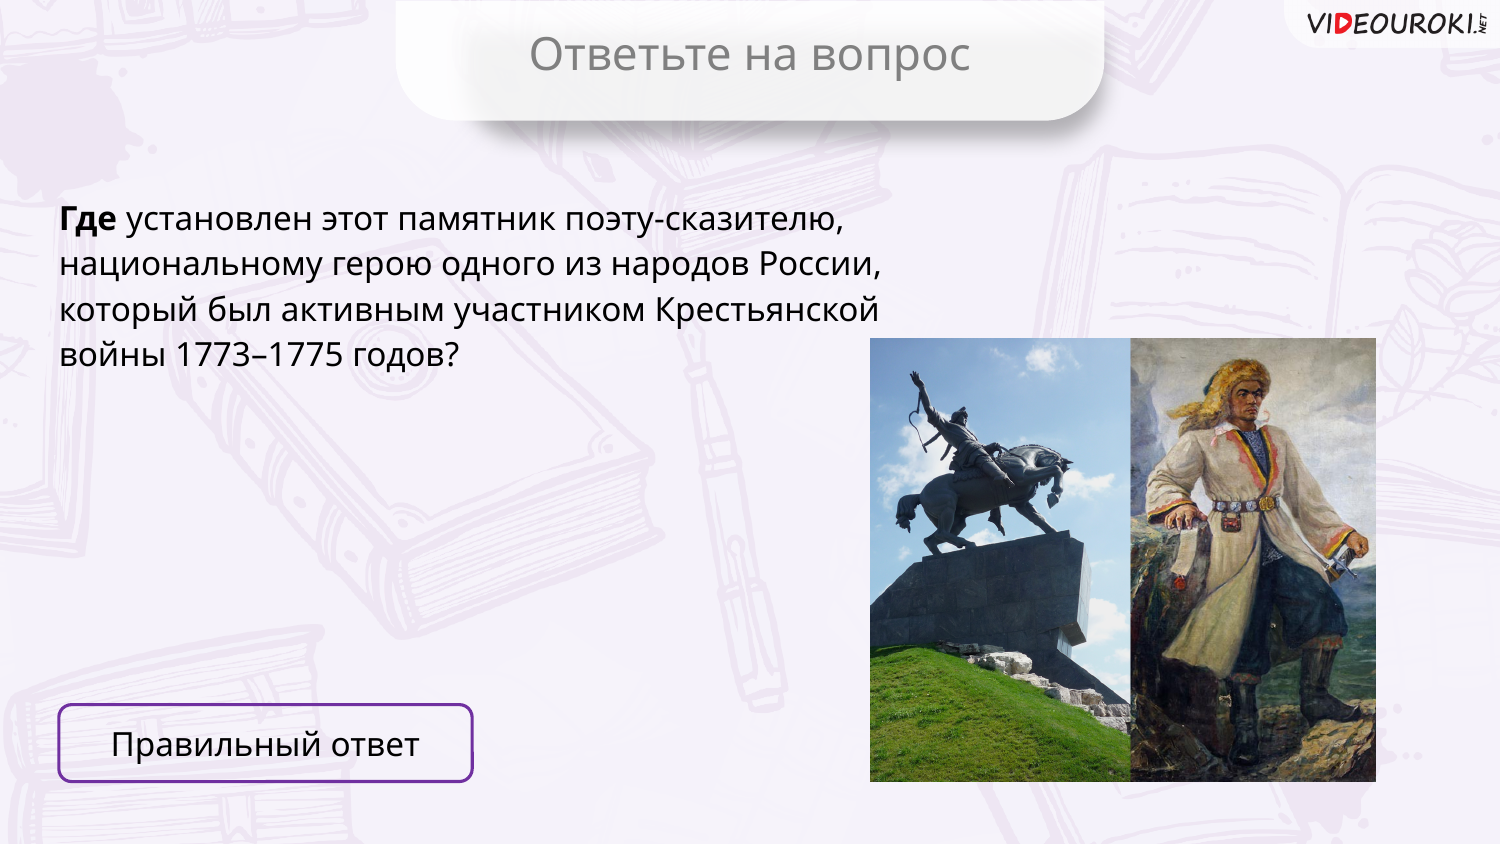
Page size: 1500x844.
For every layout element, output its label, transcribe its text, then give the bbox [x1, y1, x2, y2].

picture [0, 0, 1500, 844]
text_box Правильный ответ [57, 703, 474, 783]
text_box [394, 0, 1106, 122]
text_box Ответьте на вопрос [513, 17, 987, 88]
text_box Где установлен этот памятник поэту-сказителю, национальному герою одного из народов России, который был активным участником Крестьянской войны 1773–1775 годов? [58, 191, 957, 374]
